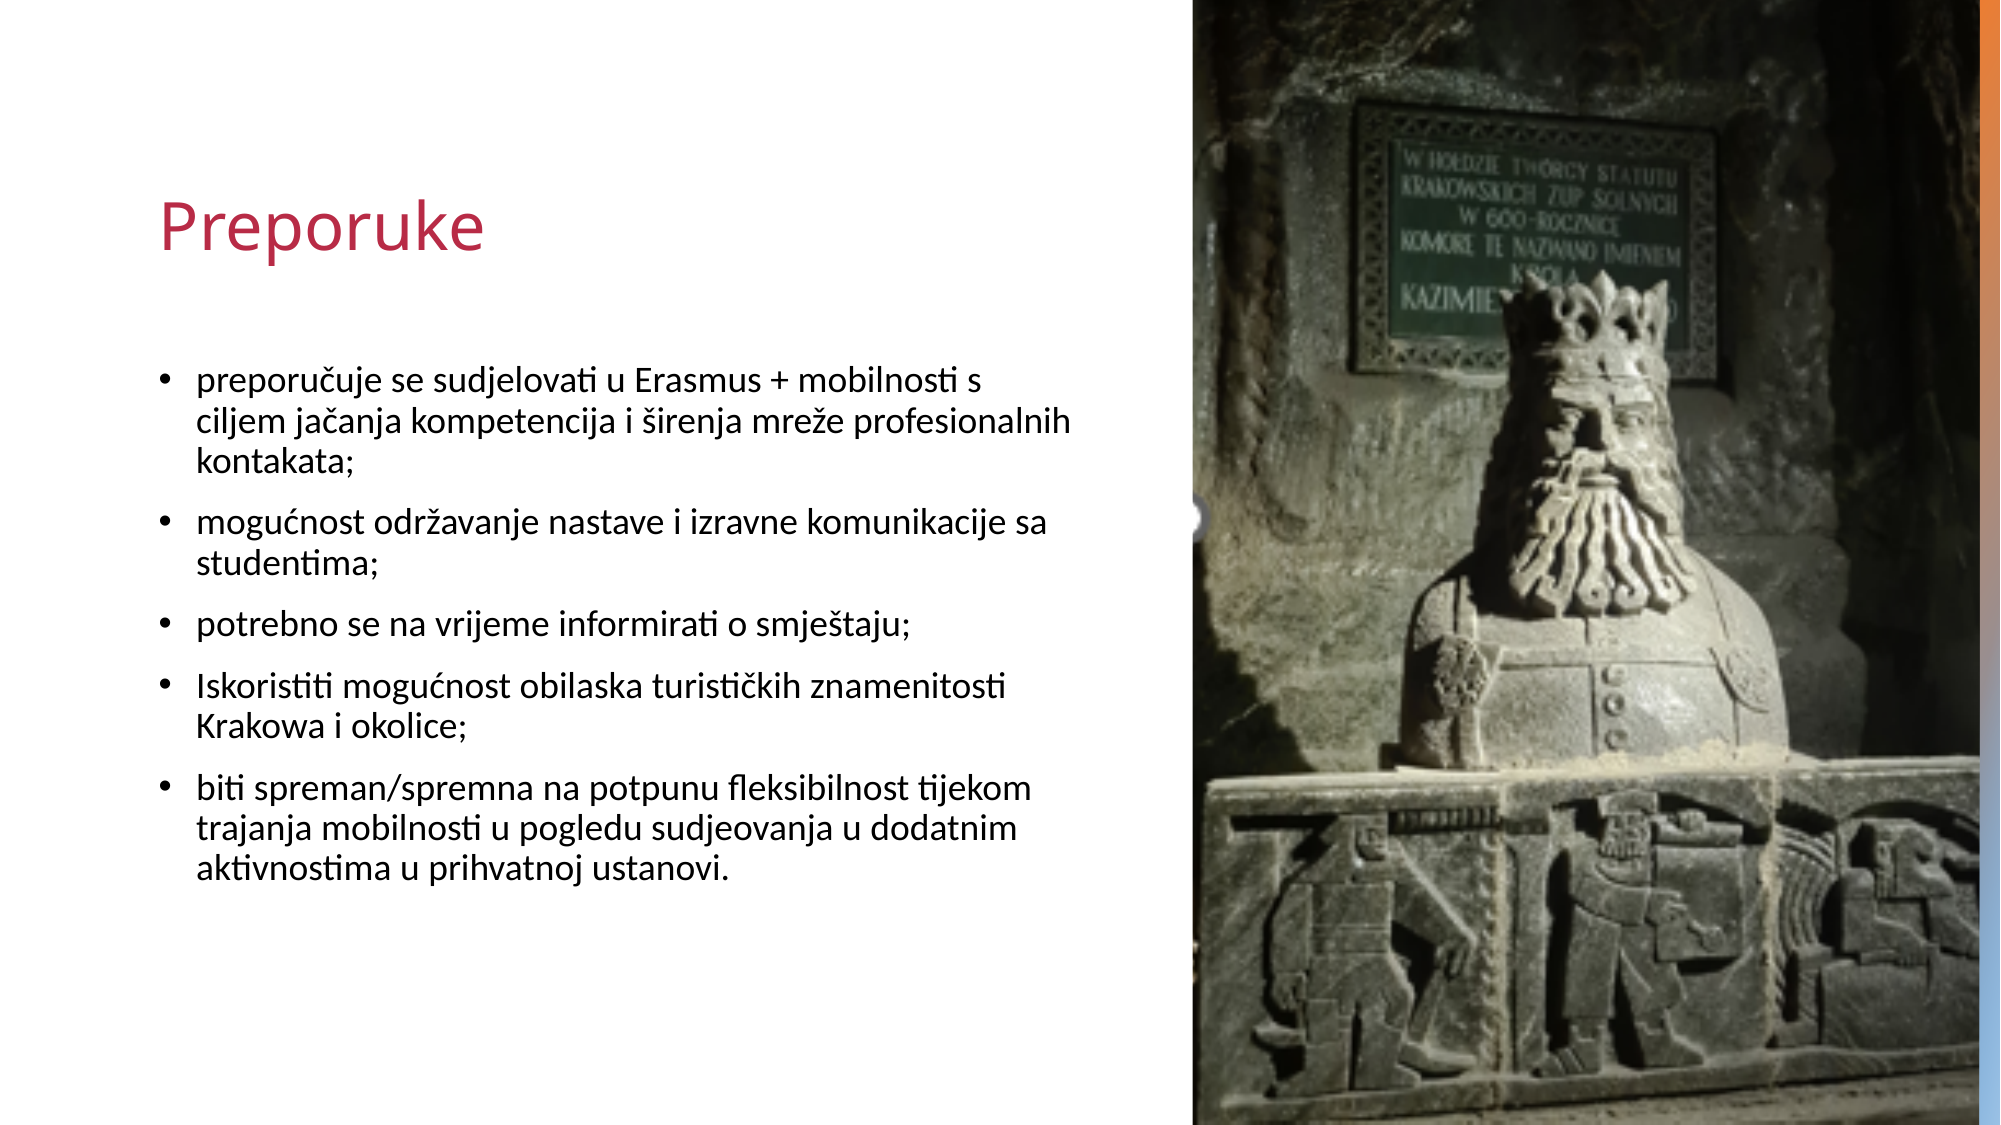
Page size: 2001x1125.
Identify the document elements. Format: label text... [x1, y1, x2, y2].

title Preporuke [143, 121, 1043, 273]
list preporučuje se sudjelovati u Erasmus + mobilnosti s ciljem jačanja kompetencija i širenja mreže profesionalnih kontakata; mogućnost održavanje nastave i izravne komunikacije sa studentima; potrebno se na vrijeme informirati o smještaju; Iskoristiti mogućnost obilaska turističkih znamenitosti Krakowa i okolice; biti spreman/spremna na potpunu fleksibilnost tijekom trajanja mobilnosti u pogledu sudjeovanja u dodatnim aktivnostima u prihvatnoj ustanovi. [143, 353, 1092, 1038]
picture [1192, 0, 1979, 1125]
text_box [1979, 0, 2000, 1125]
